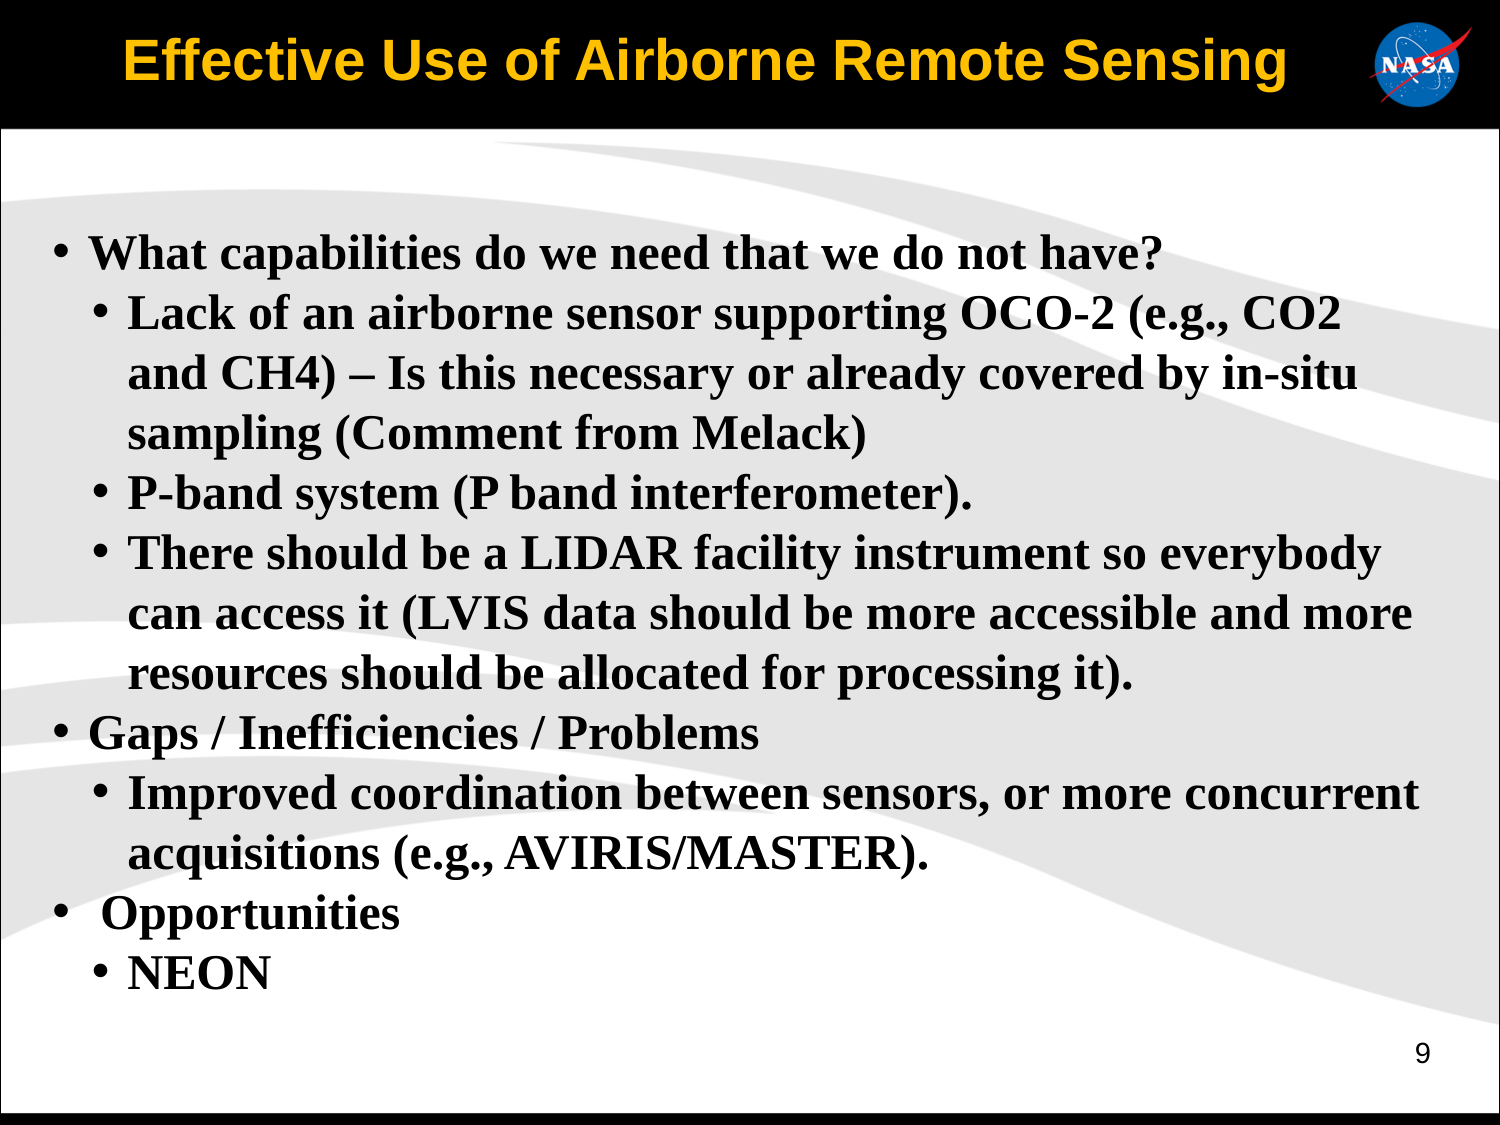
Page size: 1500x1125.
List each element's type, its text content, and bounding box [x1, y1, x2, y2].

text_box What capabilities do we need that we do not have? Lack of an airborne sensor supporting OCO-2 (e.g., CO2 and CH4) – Is this necessary or already covered by in-situ sampling (Comment from Melack) P-band system (P band interferometer). There should be a LIDAR facility instrument so everybody can access it (LVIS data should be more accessible and more resources should be allocated for processing it). Gaps / Inefficiencies / Problems Improved coordination between sensors, or more concurrent acquisitions (e.g., AVIRIS/MASTER). Opportunities NEON [37, 212, 1450, 1125]
text_box Effective Use of Airborne Remote Sensing [24, 24, 1388, 170]
picture [1, 1, 1499, 1124]
